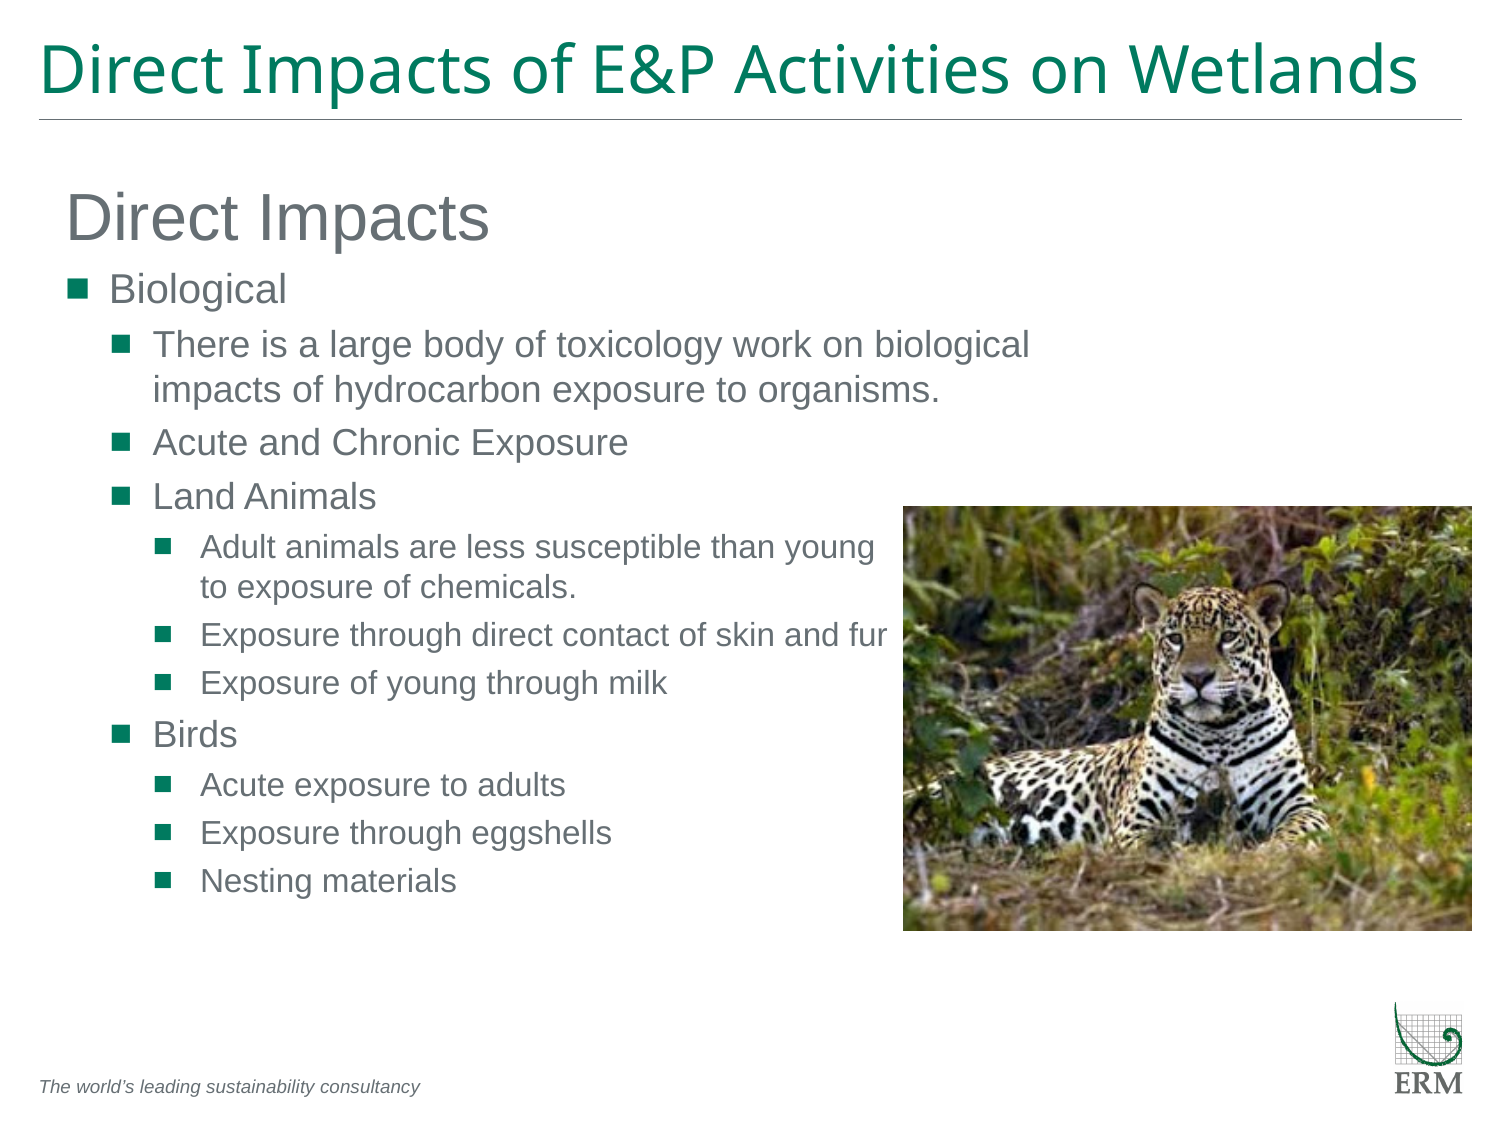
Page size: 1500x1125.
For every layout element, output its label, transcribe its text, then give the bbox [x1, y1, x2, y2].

picture [903, 506, 1472, 932]
picture [1393, 1001, 1464, 1095]
list Direct Impacts Biological There is a large body of toxicology work on biological impacts of hydrocarbon exposure to organisms. Acute and Chronic Exposure Land Animals Adult animals are less susceptible than young to exposure of chemicals. Exposure through direct contact of skin and fur Exposure of young through milk Birds Acute exposure to adults Exposure through eggshells Nesting materials [64, 173, 1427, 959]
title Direct Impacts of E&P Activities on Wetlands [38, 26, 1463, 174]
